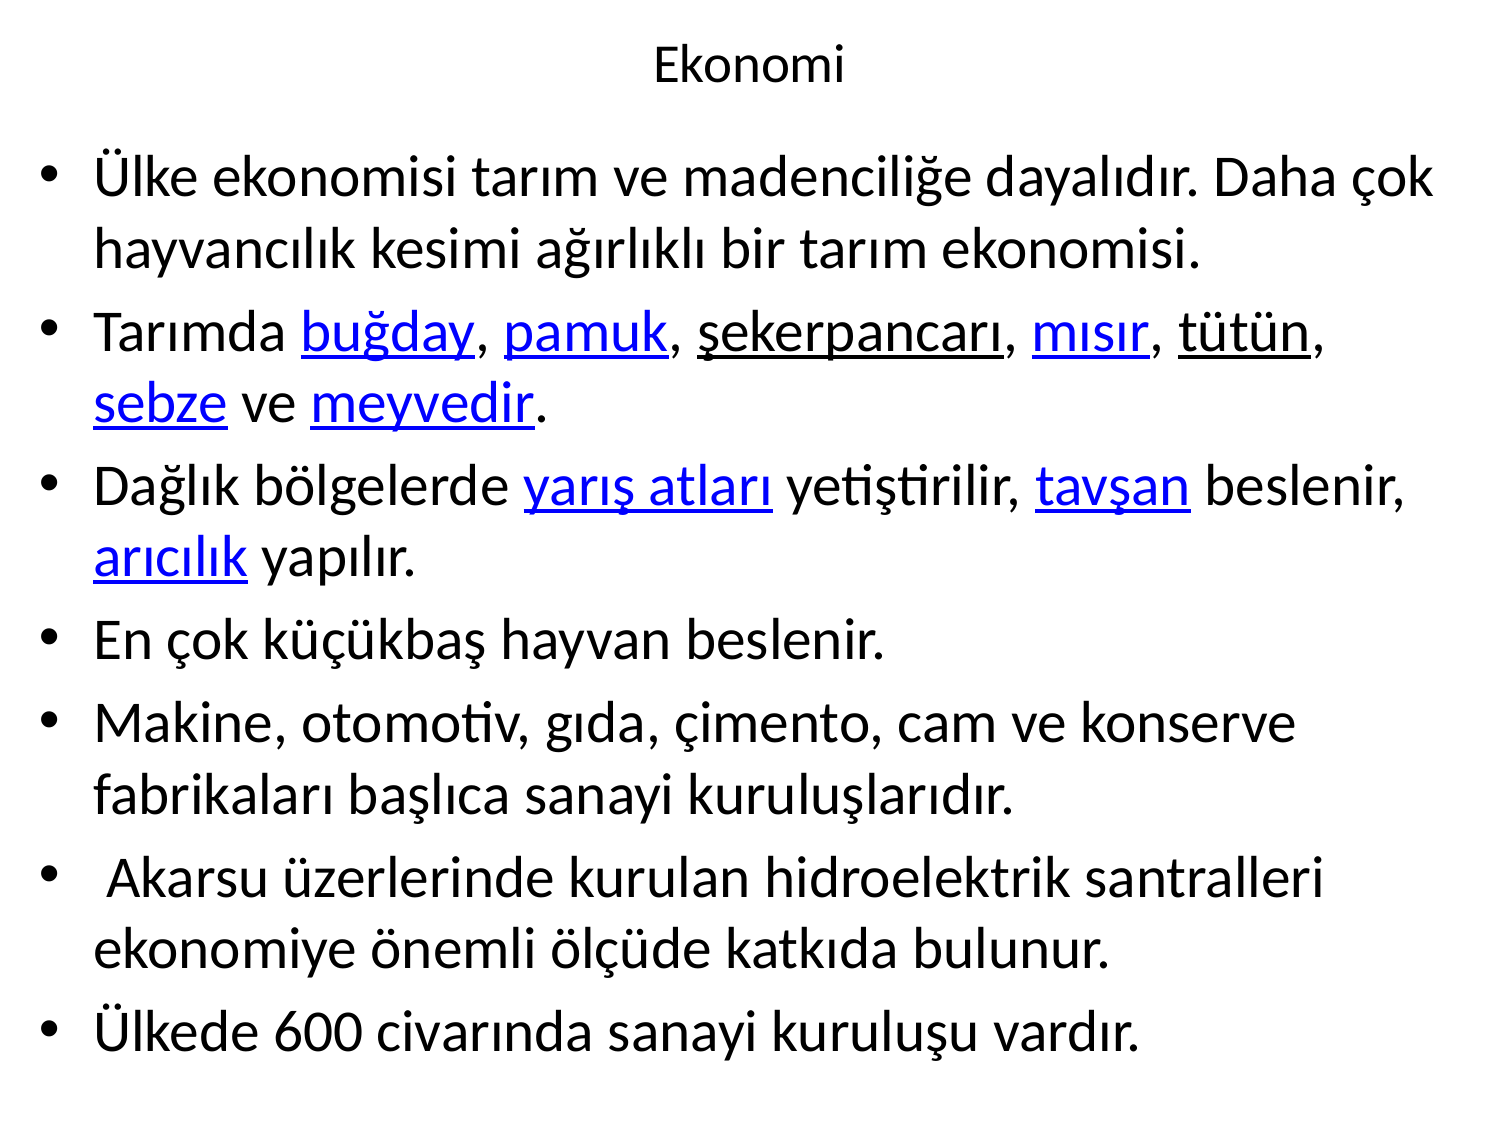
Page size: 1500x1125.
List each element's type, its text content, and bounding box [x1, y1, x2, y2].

title Ekonomi [75, 20, 1425, 102]
list Ülke ekonomisi tarım ve madenciliğe dayalıdır. Daha çok hayvancılık kesimi ağırlıklı bir tarım ekonomisi. Tarımda buğday, pamuk, şekerpancarı, mısır, tütün, sebze ve meyvedir. Dağlık bölgelerde yarış atları yetiştirilir, tavşan beslenir, arıcılık yapılır. En çok küçükbaş hayvan beslenir. Makine, otomotiv, gıda, çimento, cam ve konserve fabrikaları başlıca sanayi kuruluşlarıdır. Akarsu üzerlerinde kurulan hidroelektrik santralleri ekonomiye önemli ölçüde katkıda bulunur. Ülkede 600 civarında sanayi kuruluşu vardır. [23, 129, 1481, 1086]
